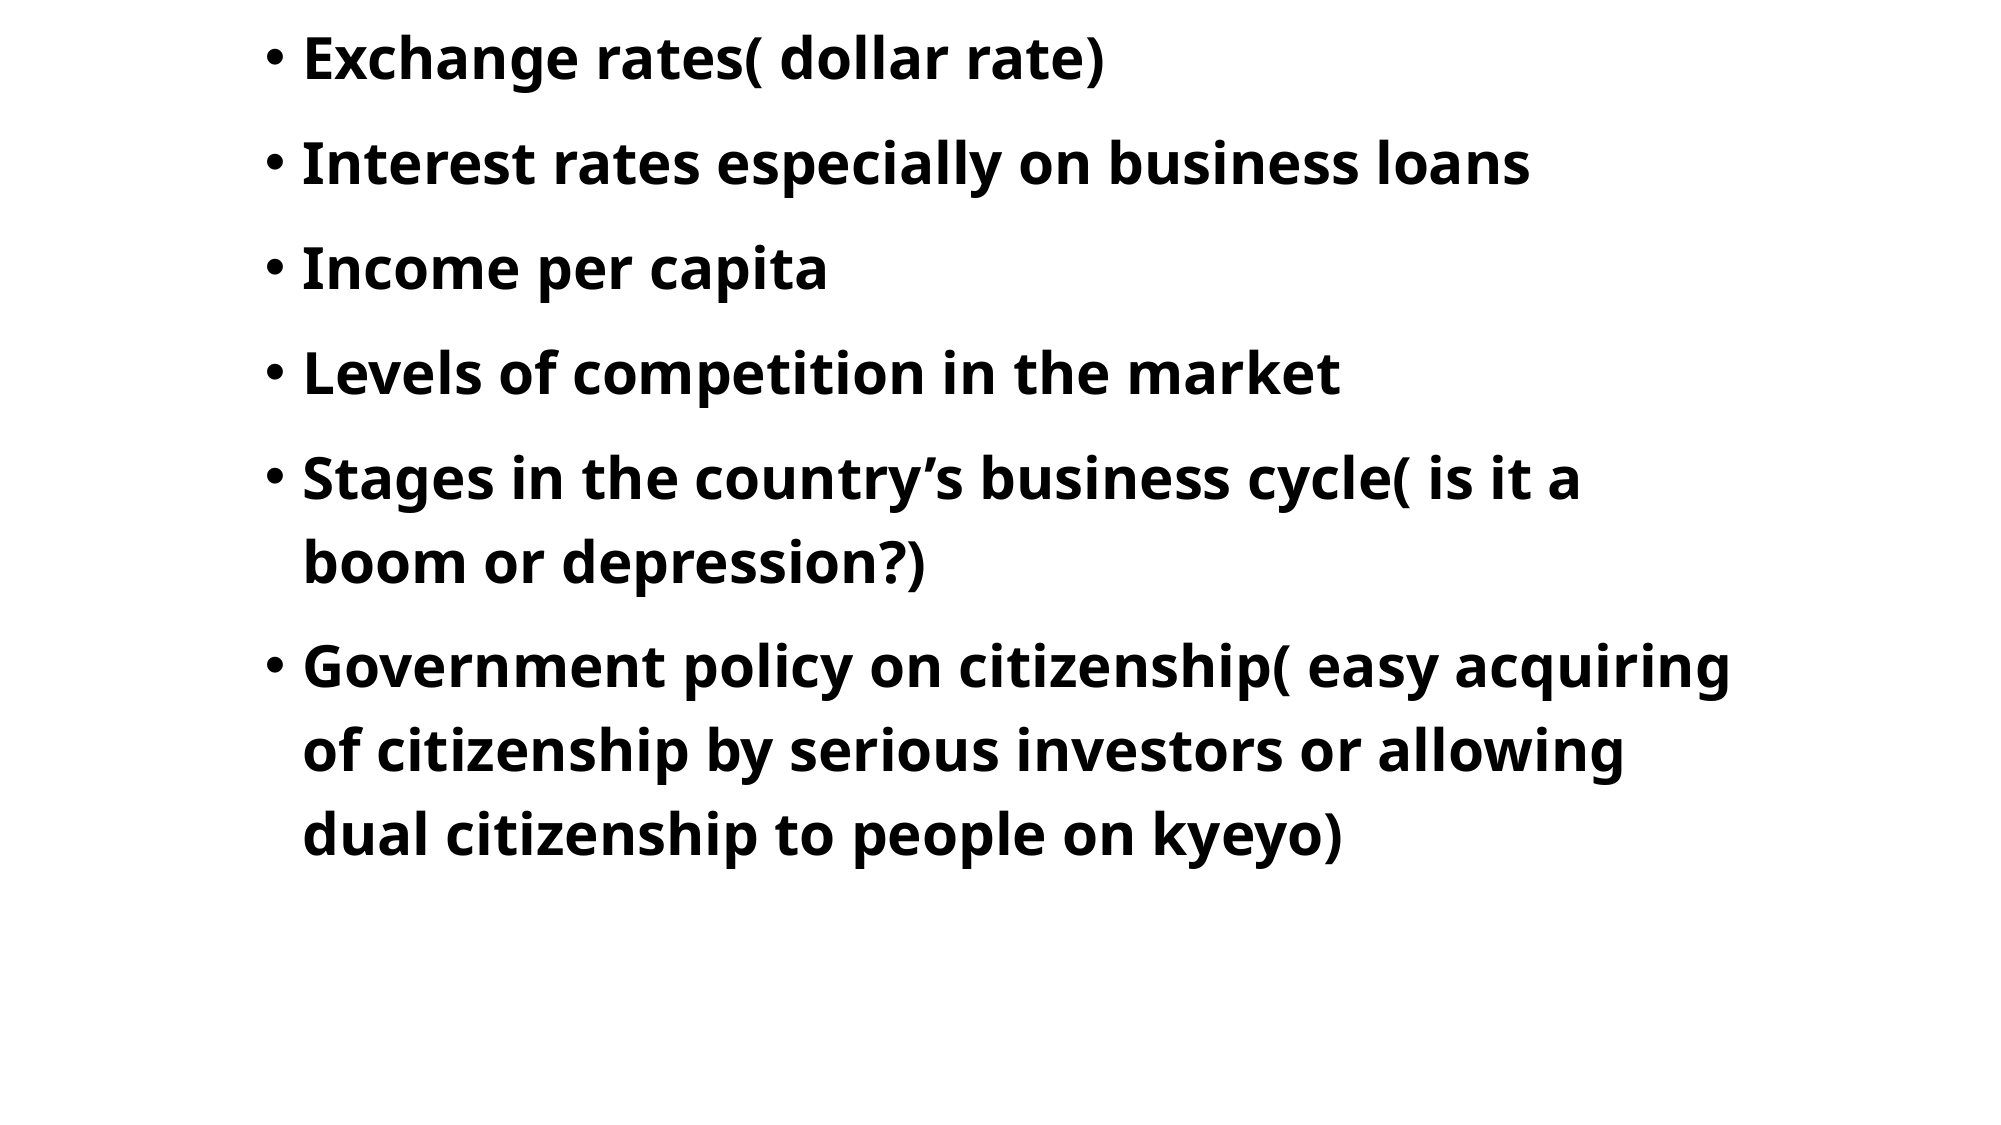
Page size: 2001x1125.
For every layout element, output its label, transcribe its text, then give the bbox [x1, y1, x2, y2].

list Exchange rates( dollar rate) Interest rates especially on business loans Income per capita Levels of competition in the market Stages in the country’s business cycle( is it a boom or depression?) Government policy on citizenship( easy acquiring of citizenship by serious investors or allowing dual citizenship to people on kyeyo) [249, 0, 1750, 1125]
